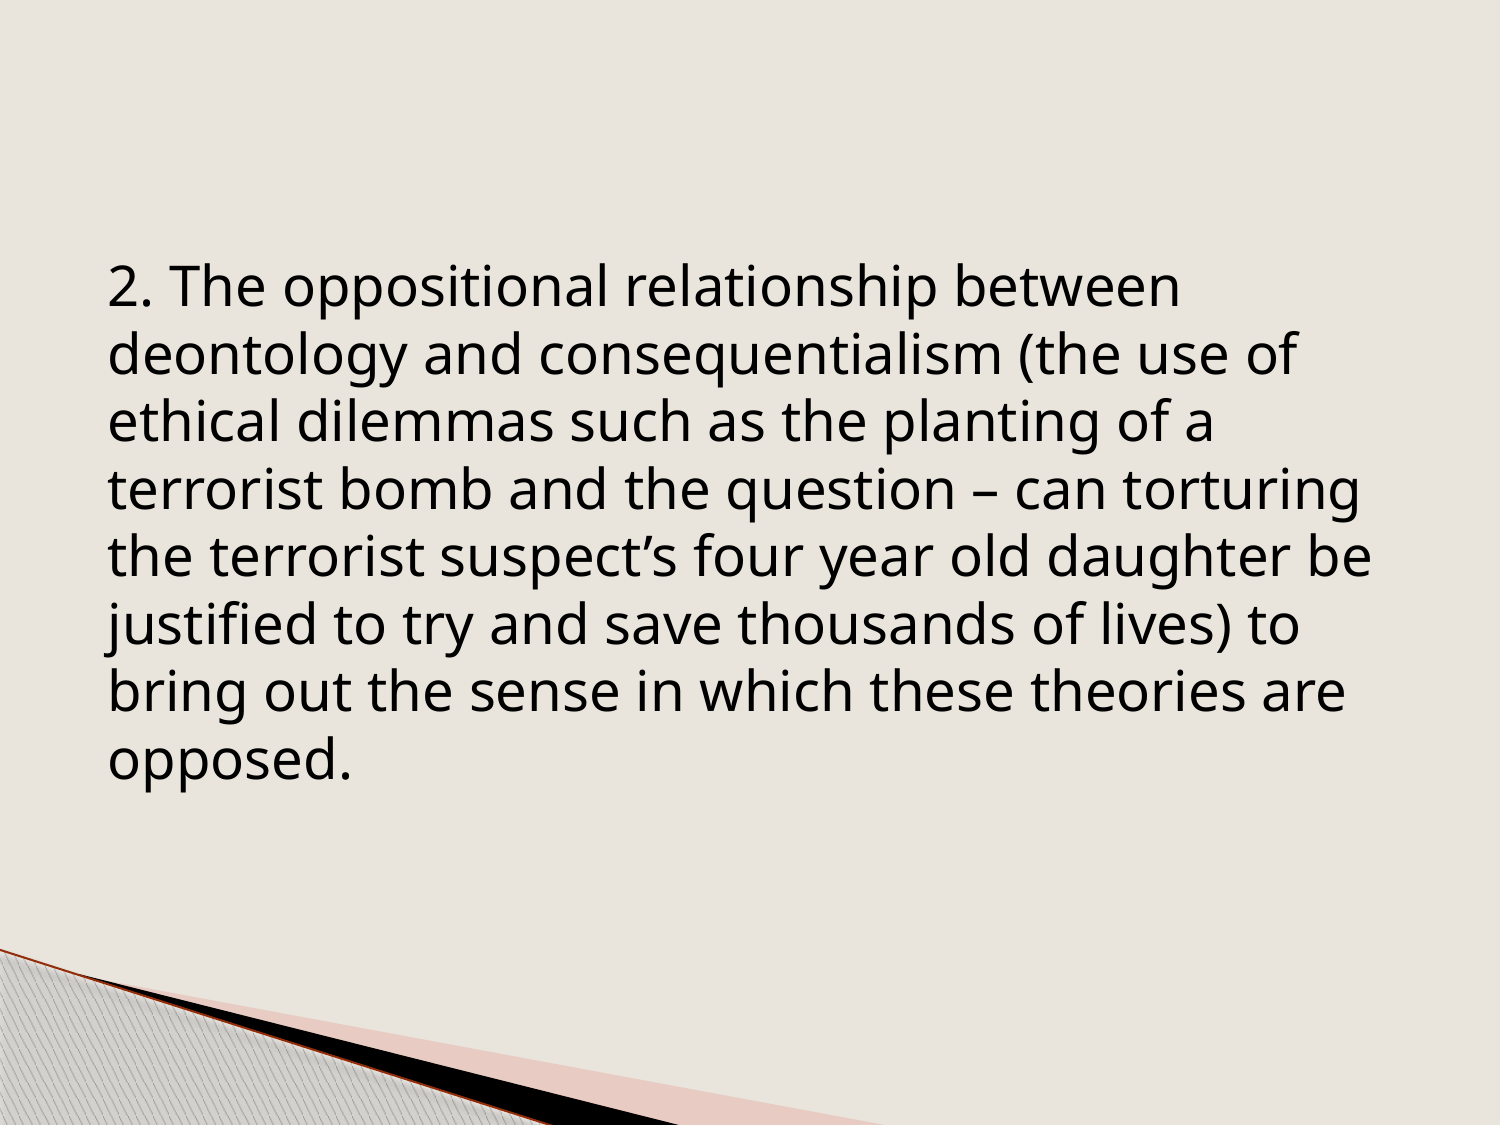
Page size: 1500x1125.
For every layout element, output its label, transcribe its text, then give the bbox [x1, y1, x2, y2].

list 2. The oppositional relationship between deontology and consequentialism (the use of ethical dilemmas such as the planting of a terrorist bomb and the question – can torturing the terrorist suspect’s four year old daughter be justified to try and save thousands of lives) to bring out the sense in which these theories are opposed. [75, 243, 1425, 986]
